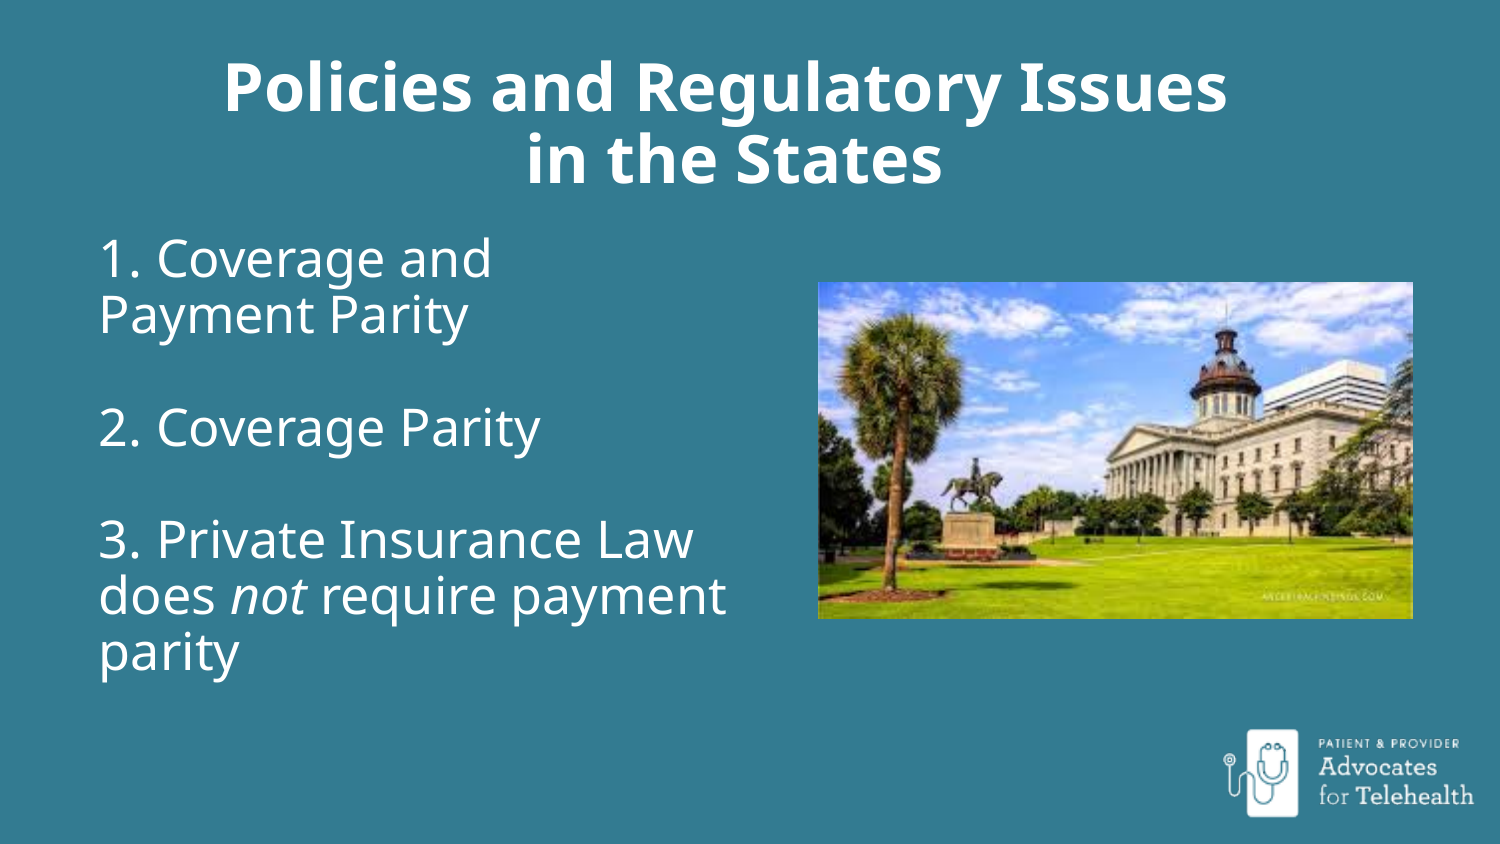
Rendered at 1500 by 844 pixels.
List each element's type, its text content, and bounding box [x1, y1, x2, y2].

title Policies and Regulatory Issues in the States [72, 79, 1397, 204]
picture [1198, 702, 1500, 844]
title 1. Coverage and Payment Parity 2. Coverage Parity 3. Private Insurance Law does not require payment parity [87, 214, 1413, 751]
picture [818, 282, 1413, 619]
